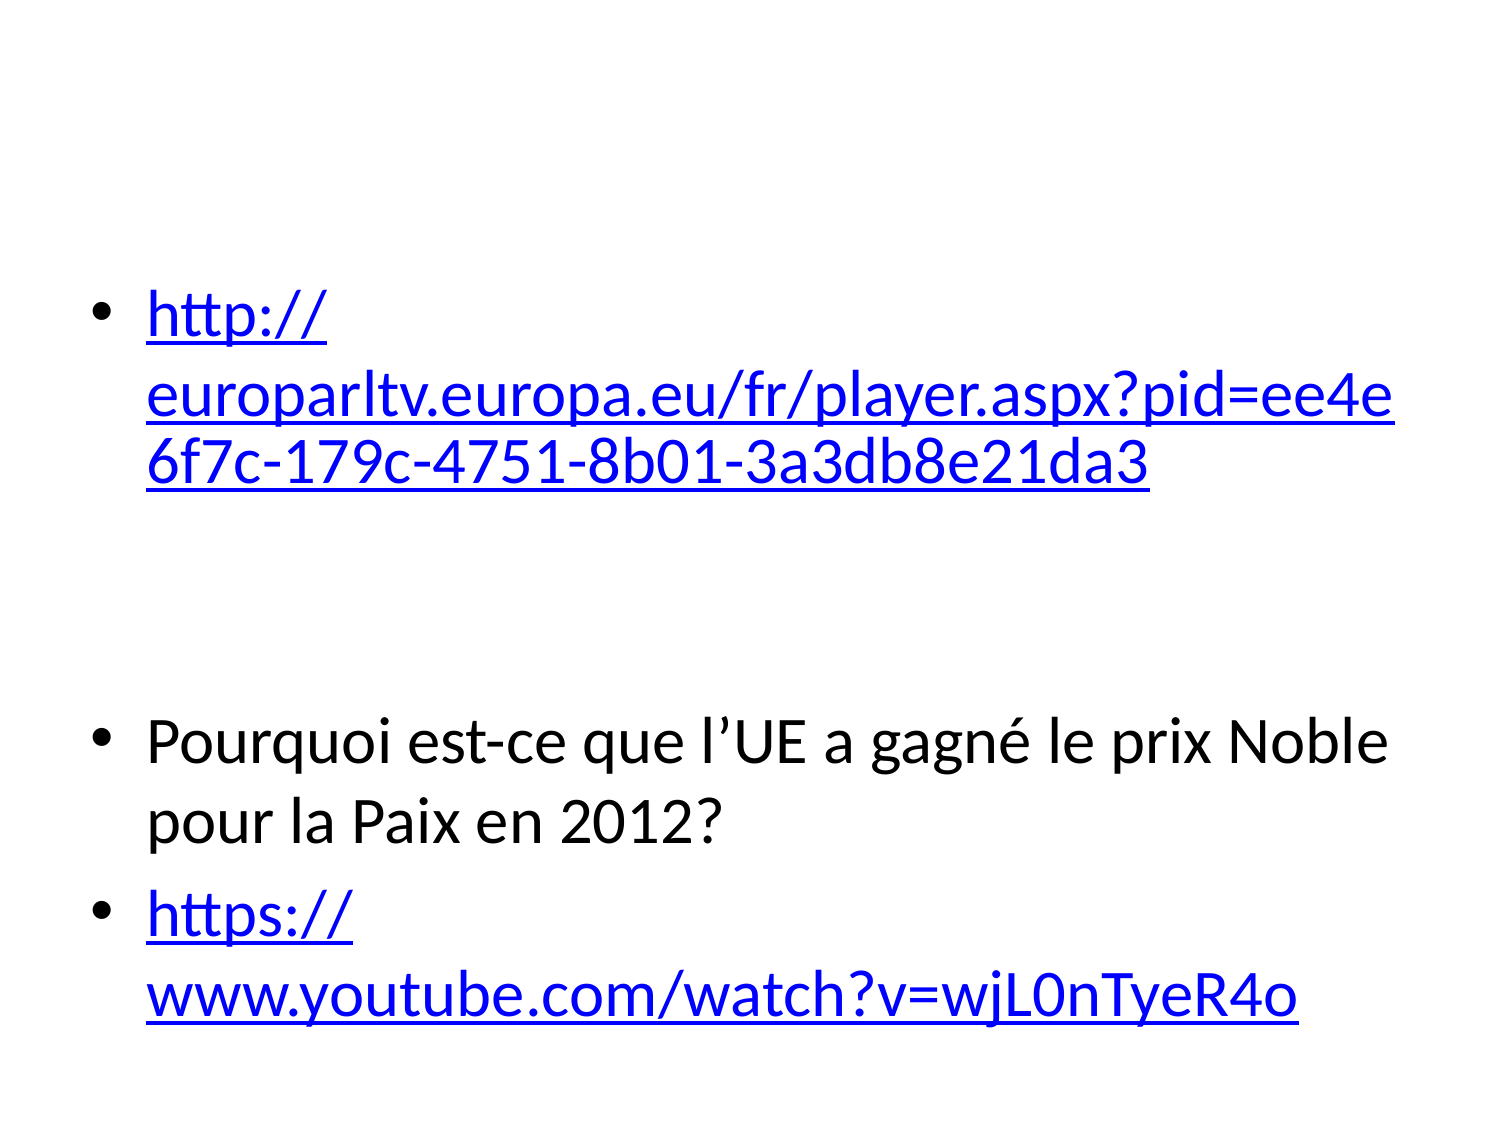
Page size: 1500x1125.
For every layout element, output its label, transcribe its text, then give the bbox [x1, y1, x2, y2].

list http://europarltv.europa.eu/fr/player.aspx?pid=ee4e6f7c-179c-4751-8b01-3a3db8e21da3 Pourquoi est-ce que l’UE a gagné le prix Noble pour la Paix en 2012? https://www.youtube.com/watch?v=wjL0nTyeR4o [75, 262, 1425, 1005]
